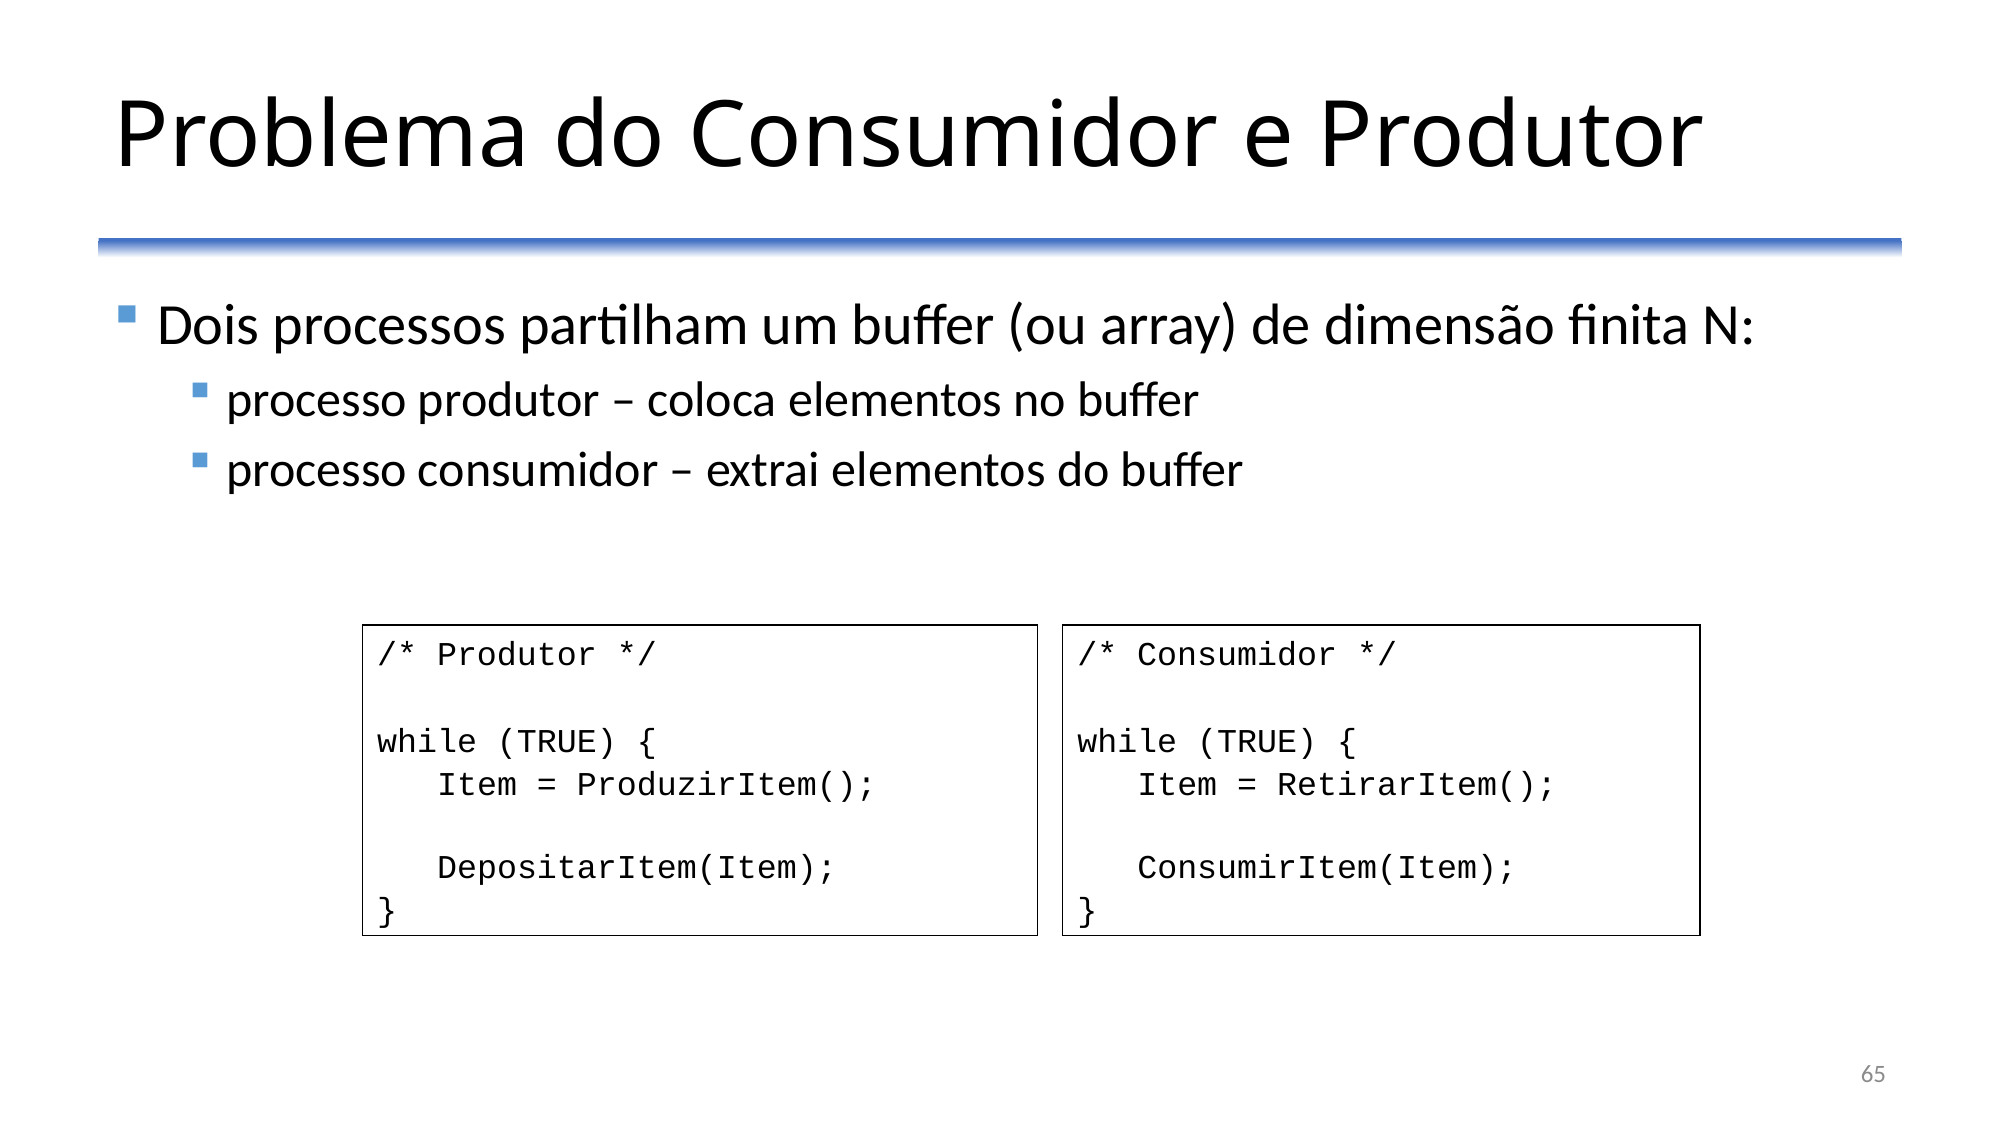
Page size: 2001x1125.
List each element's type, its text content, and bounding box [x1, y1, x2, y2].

text_box /* Consumidor */ while (TRUE) { Item = RetirarItem(); ConsumirItem(Item); } [1062, 624, 1700, 936]
text_box /* Produtor */ while (TRUE) { Item = ProduzirItem(); DepositarItem(Item); } [362, 624, 1038, 936]
slide_number 65 [1412, 1042, 1902, 1103]
title Problema do Consumidor e Produtor [98, 37, 1902, 236]
list Dois processos partilham um buffer (ou array) de dimensão finita N: processo produtor – coloca elementos no buffer processo consumidor – extrai elementos do buffer [98, 278, 1902, 1014]
